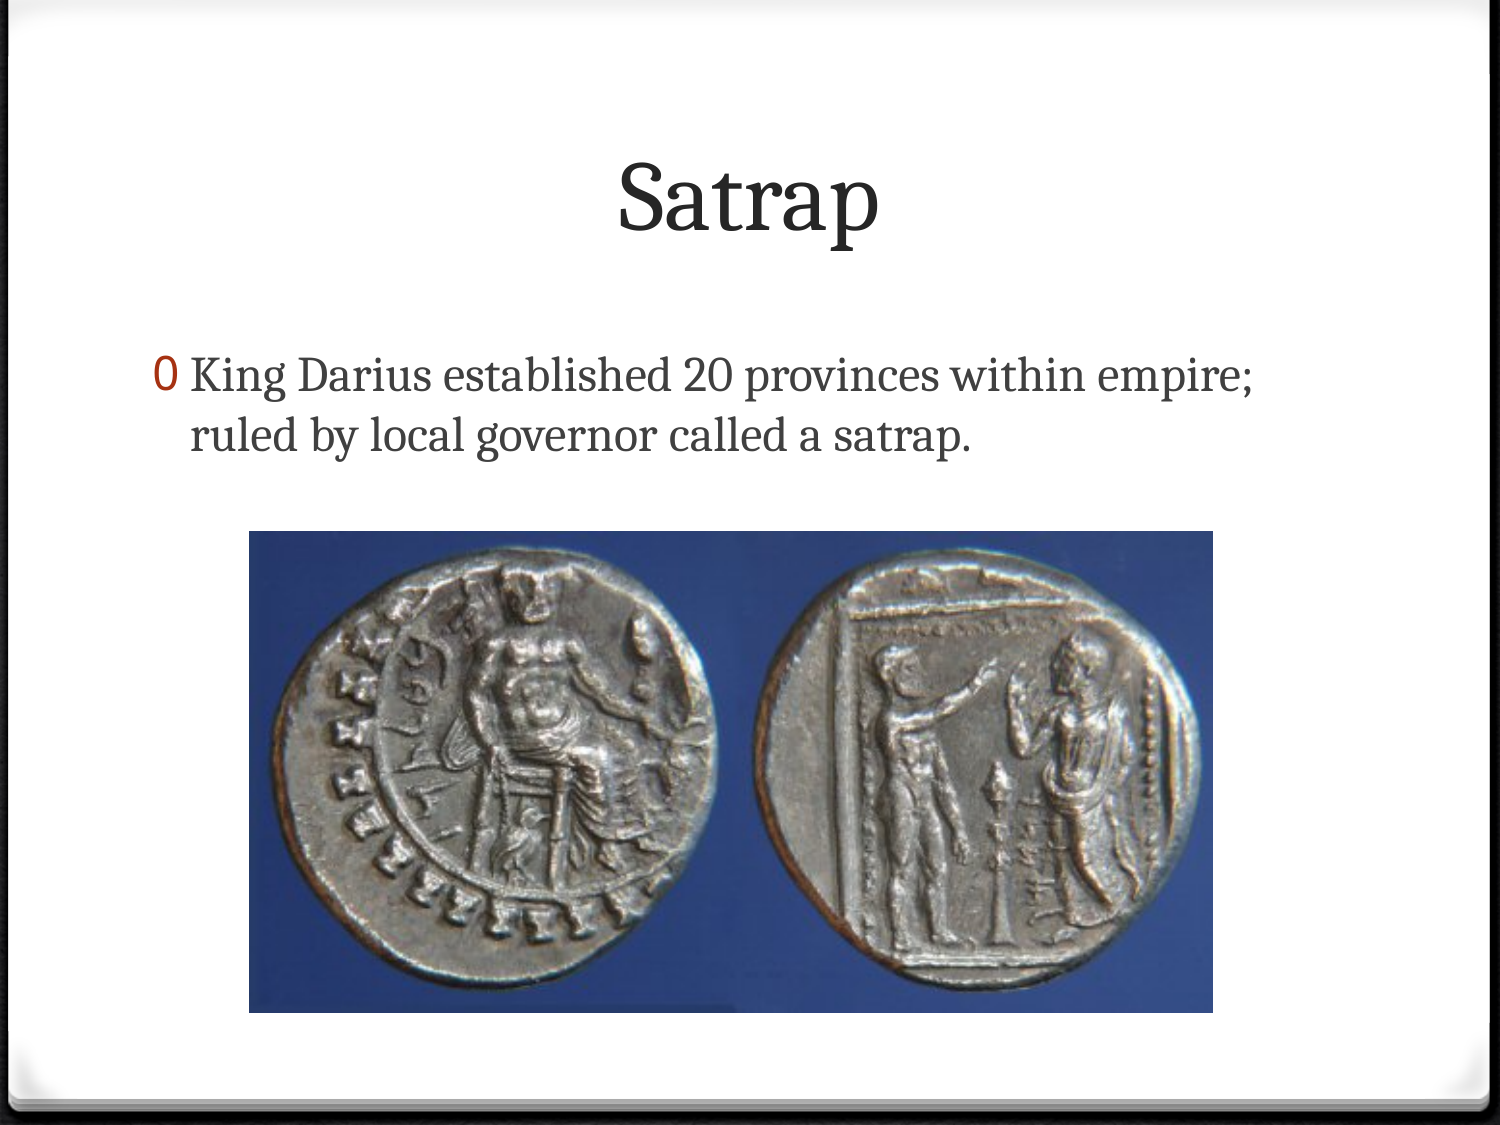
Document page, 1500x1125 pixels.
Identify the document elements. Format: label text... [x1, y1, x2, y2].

picture [0, 0, 1500, 1125]
list King Darius established 20 provinces within empire; ruled by local governor called a satrap. [137, 334, 1363, 983]
title Satrap [90, 71, 1410, 309]
